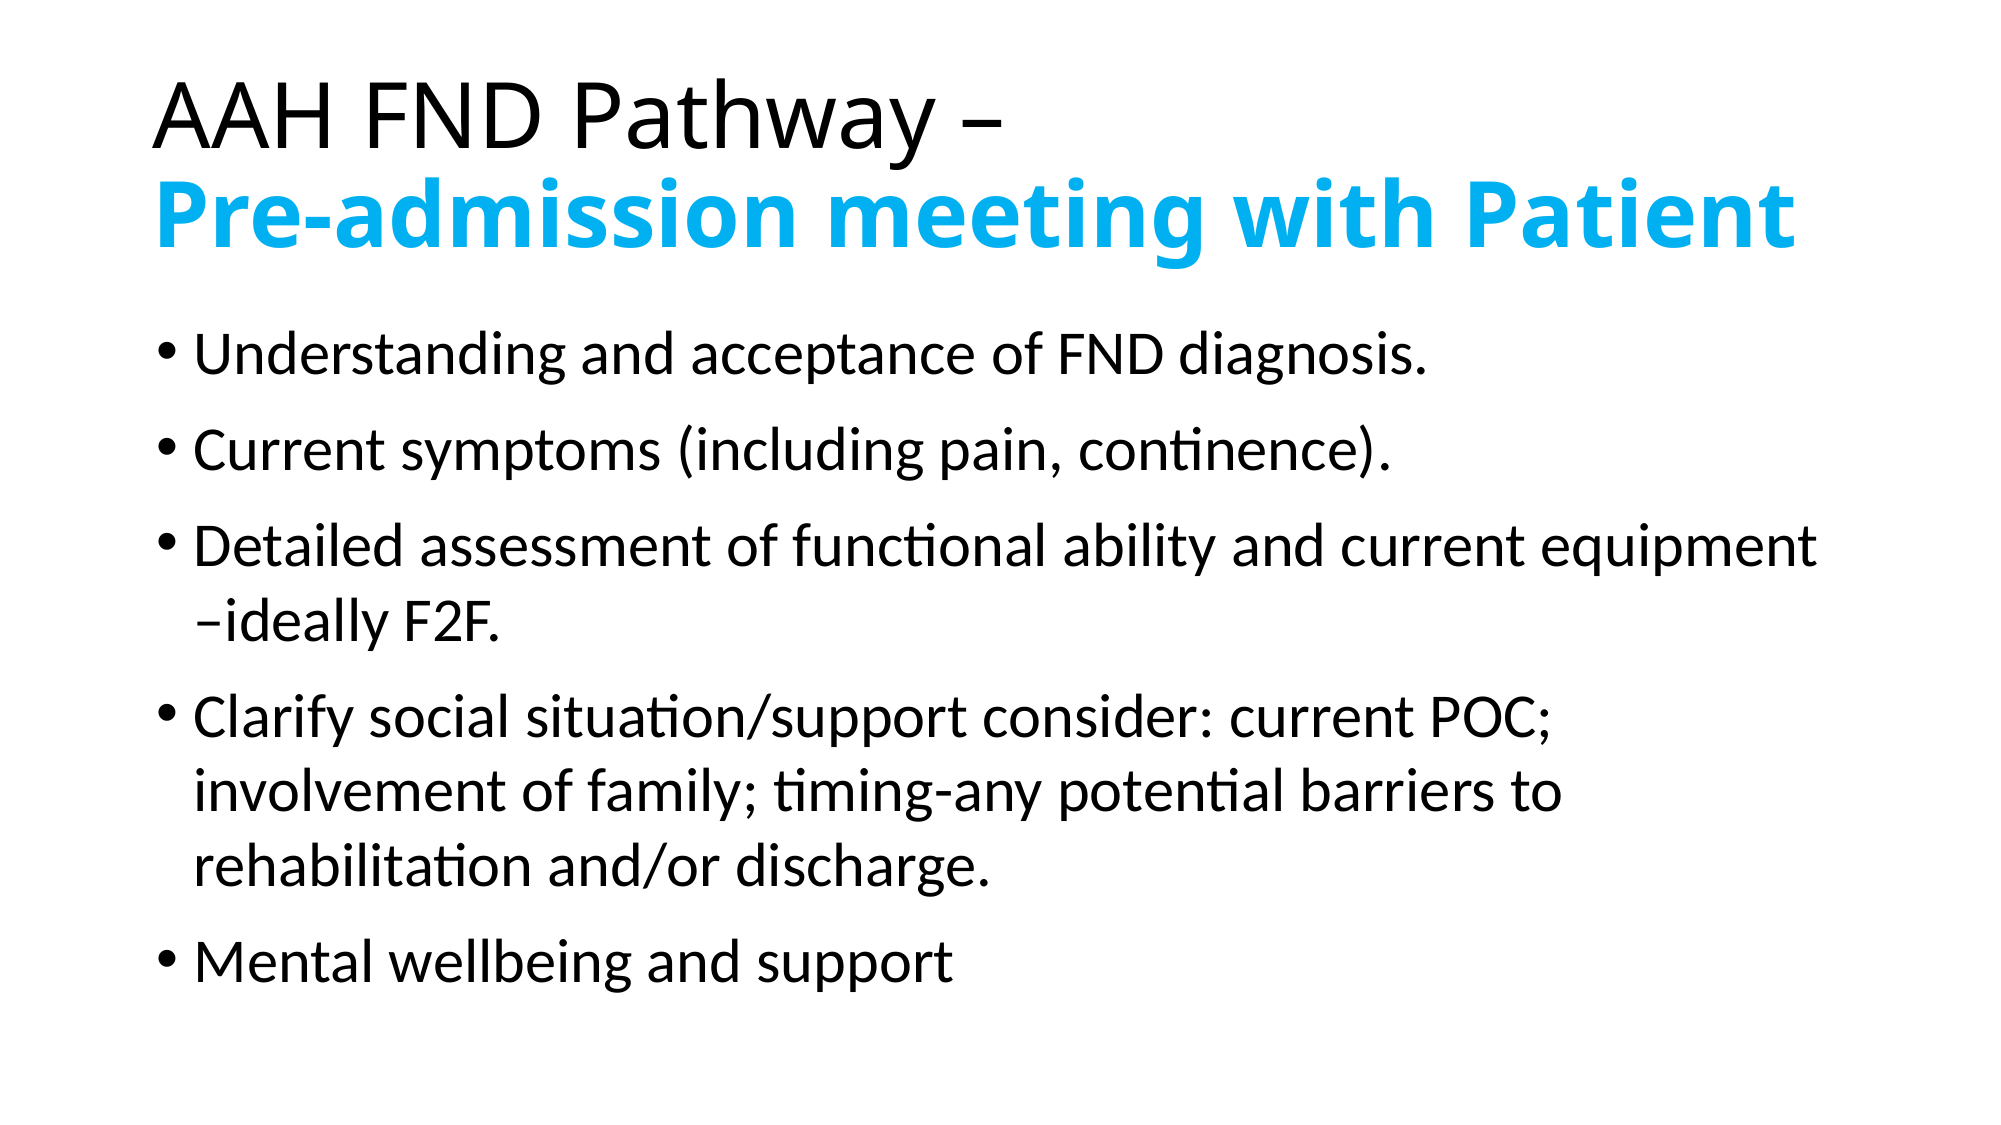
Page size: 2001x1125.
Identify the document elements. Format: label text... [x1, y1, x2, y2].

title AAH FND Pathway – Pre-admission meeting with Patient [137, 59, 1863, 278]
list Understanding and acceptance of FND diagnosis. Current symptoms (including pain, continence). Detailed assessment of functional ability and current equipment –ideally F2F. Clarify social situation/support consider: current POC; involvement of family; timing-any potential barriers to rehabilitation and/or discharge. Mental wellbeing and support [140, 304, 1866, 1081]
